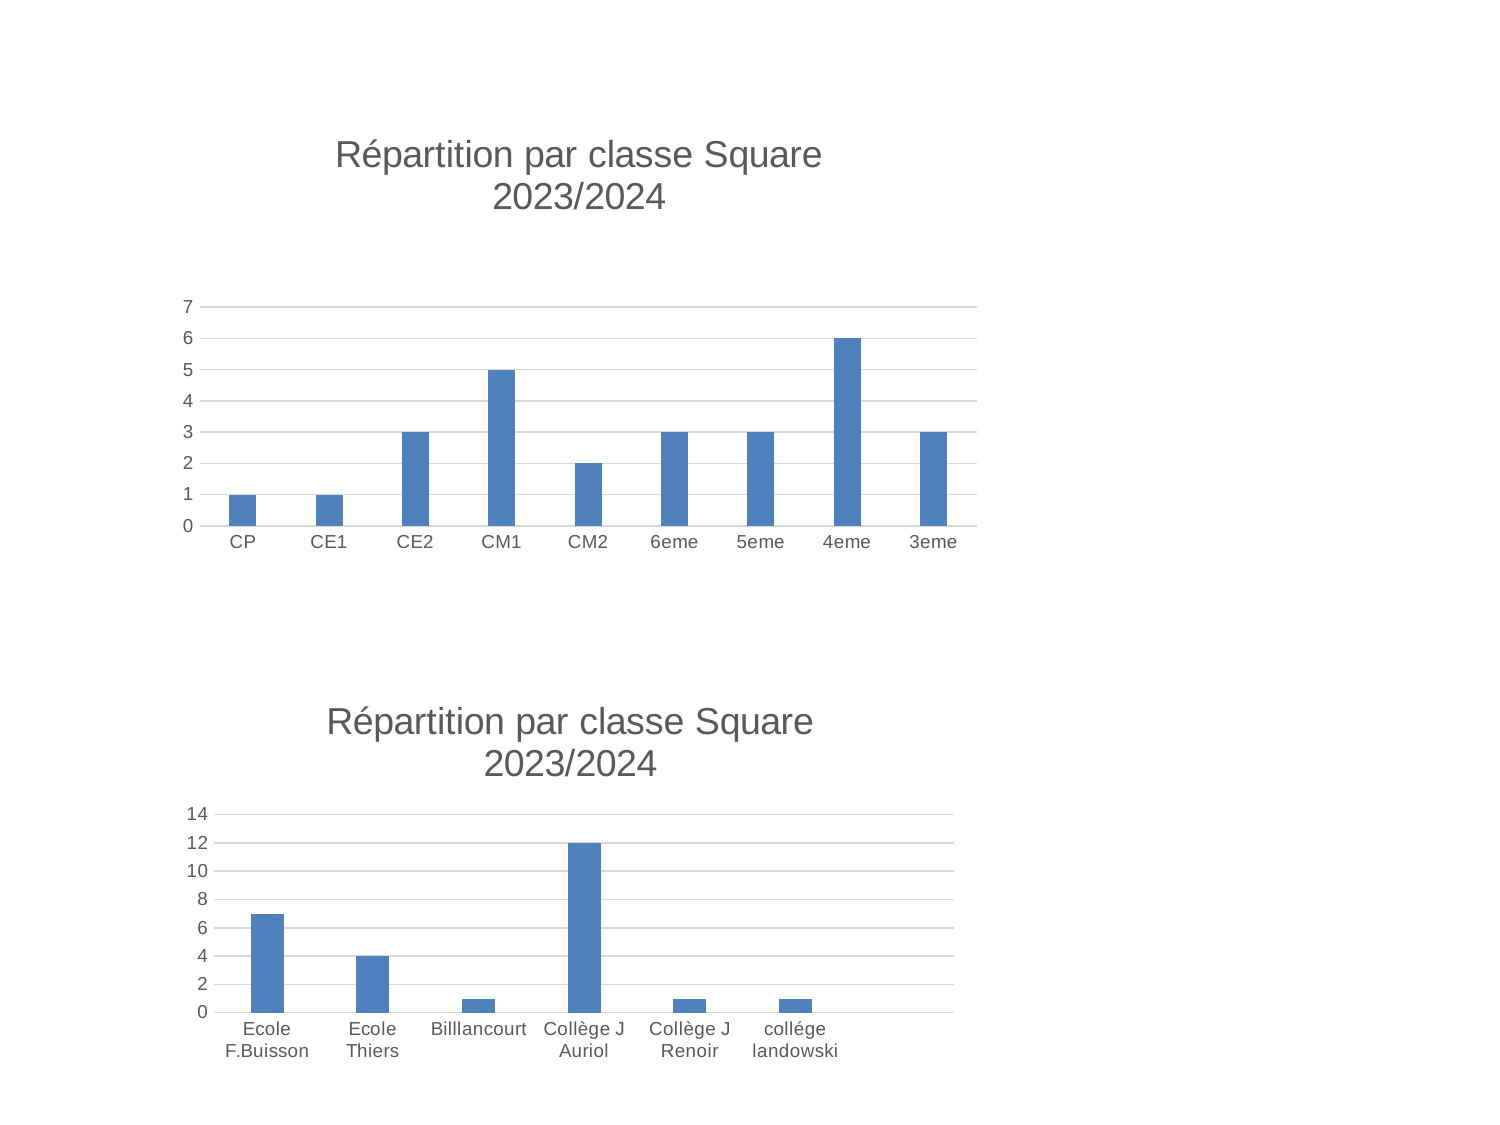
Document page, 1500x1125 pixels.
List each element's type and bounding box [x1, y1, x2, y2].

chart [170, 672, 971, 1071]
chart [165, 121, 994, 563]
